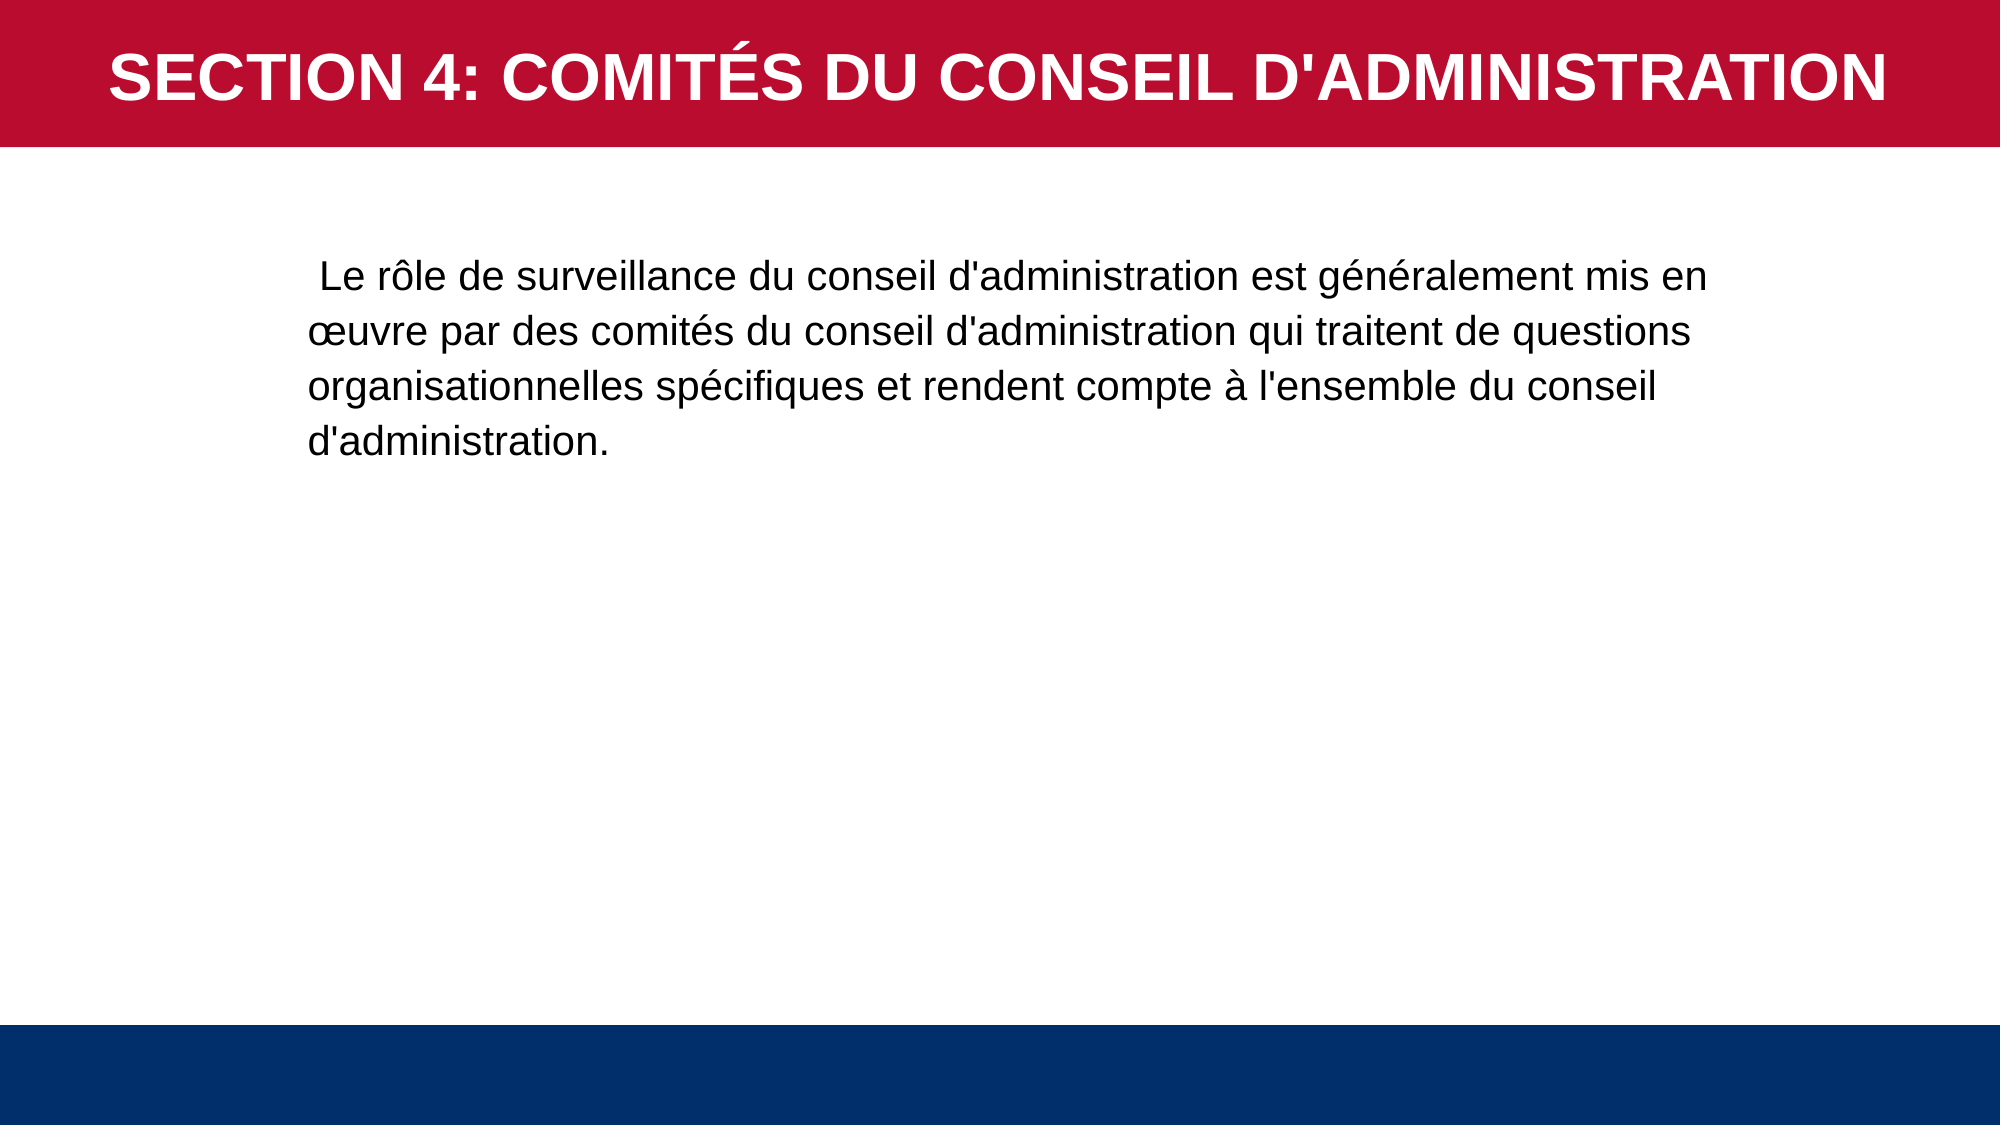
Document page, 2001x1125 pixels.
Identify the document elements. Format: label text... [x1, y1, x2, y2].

list Le rôle de surveillance du conseil d'administration est généralement mis en œuvre par des comités du conseil d'administration qui traitent de questions organisationnelles spécifiques et rendent compte à l'ensemble du conseil d'administration. [287, 223, 1800, 843]
text_box SECTION 4: COMITÉS DU CONSEIL D'ADMINISTRATION [0, 0, 2000, 148]
